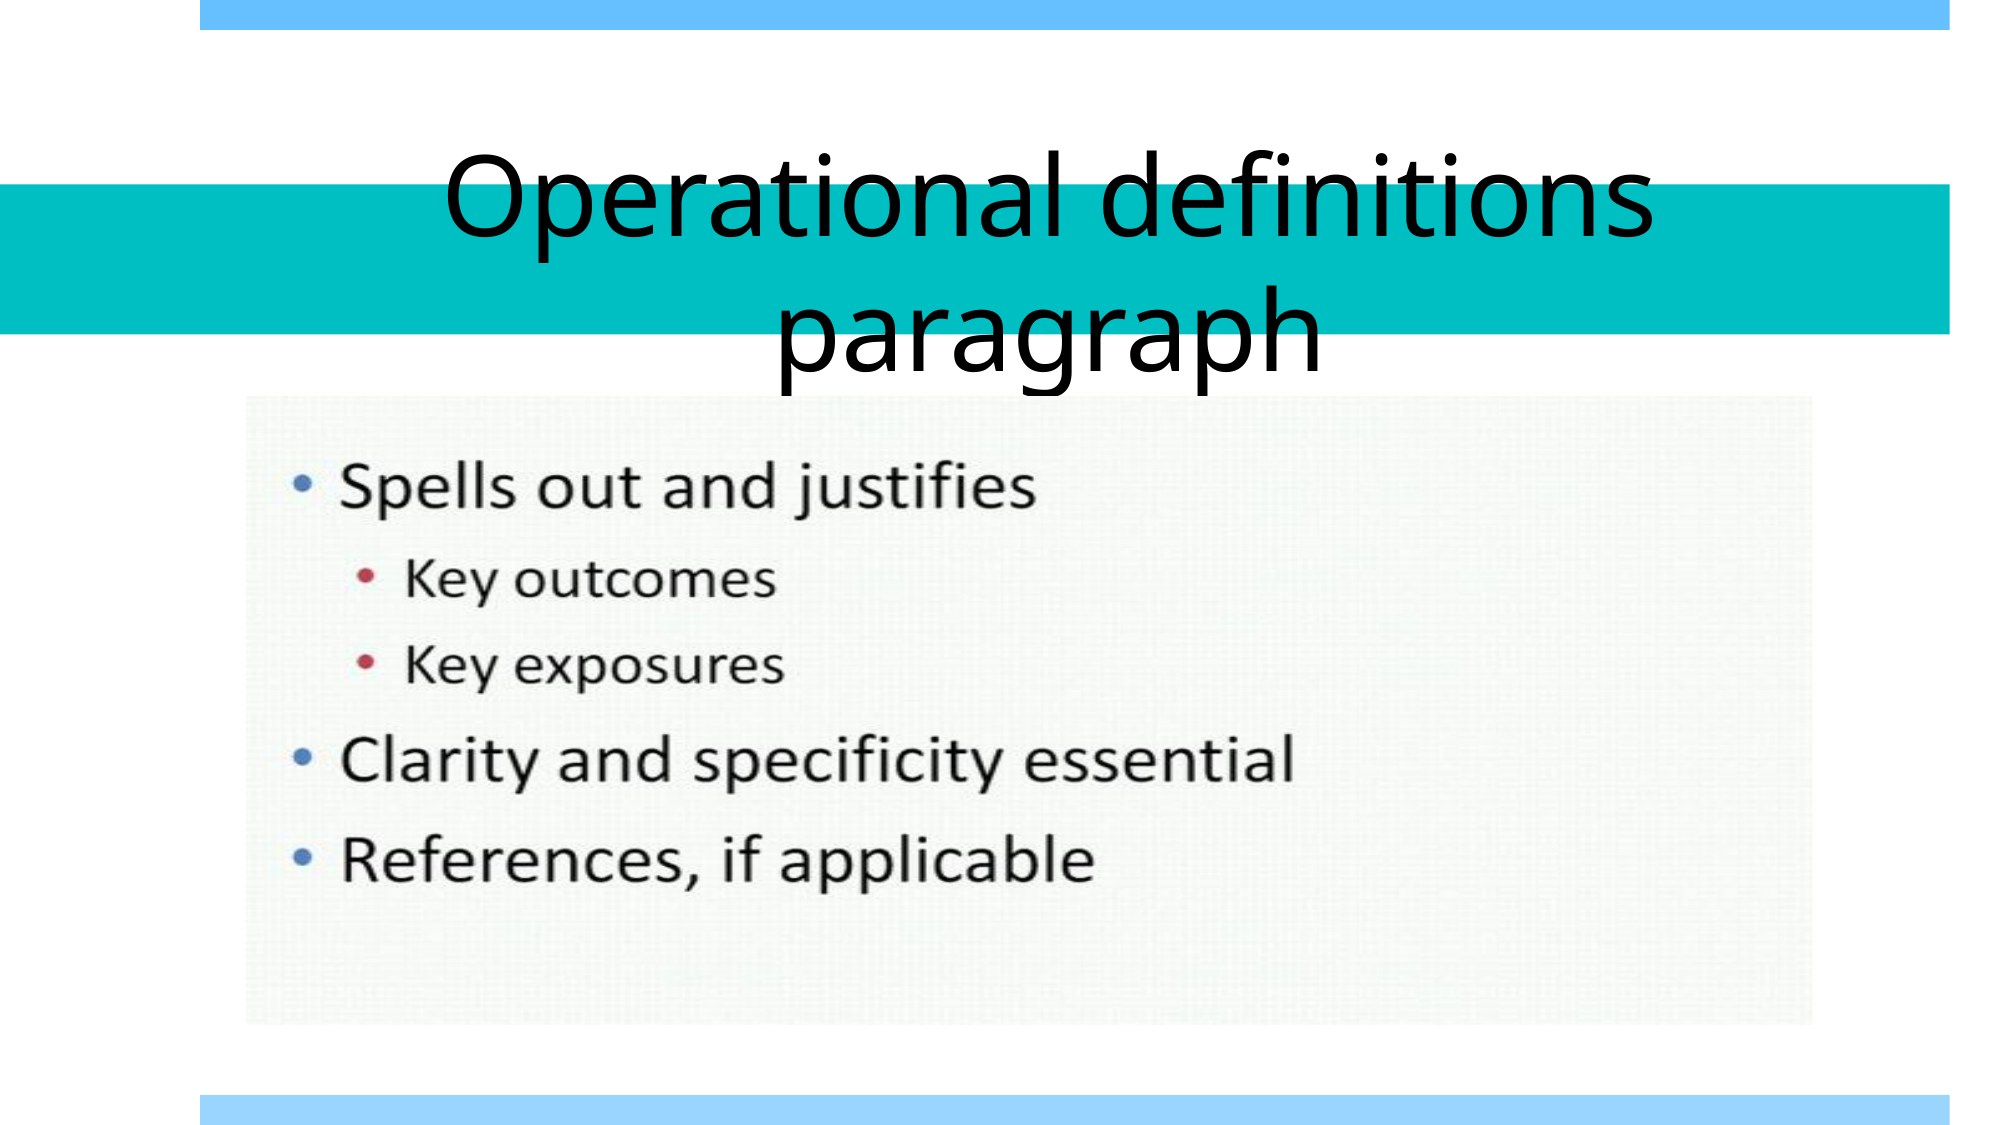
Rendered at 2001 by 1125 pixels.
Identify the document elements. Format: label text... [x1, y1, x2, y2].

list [245, 396, 1813, 1026]
title Operational definitions paragraph [0, 184, 1950, 335]
